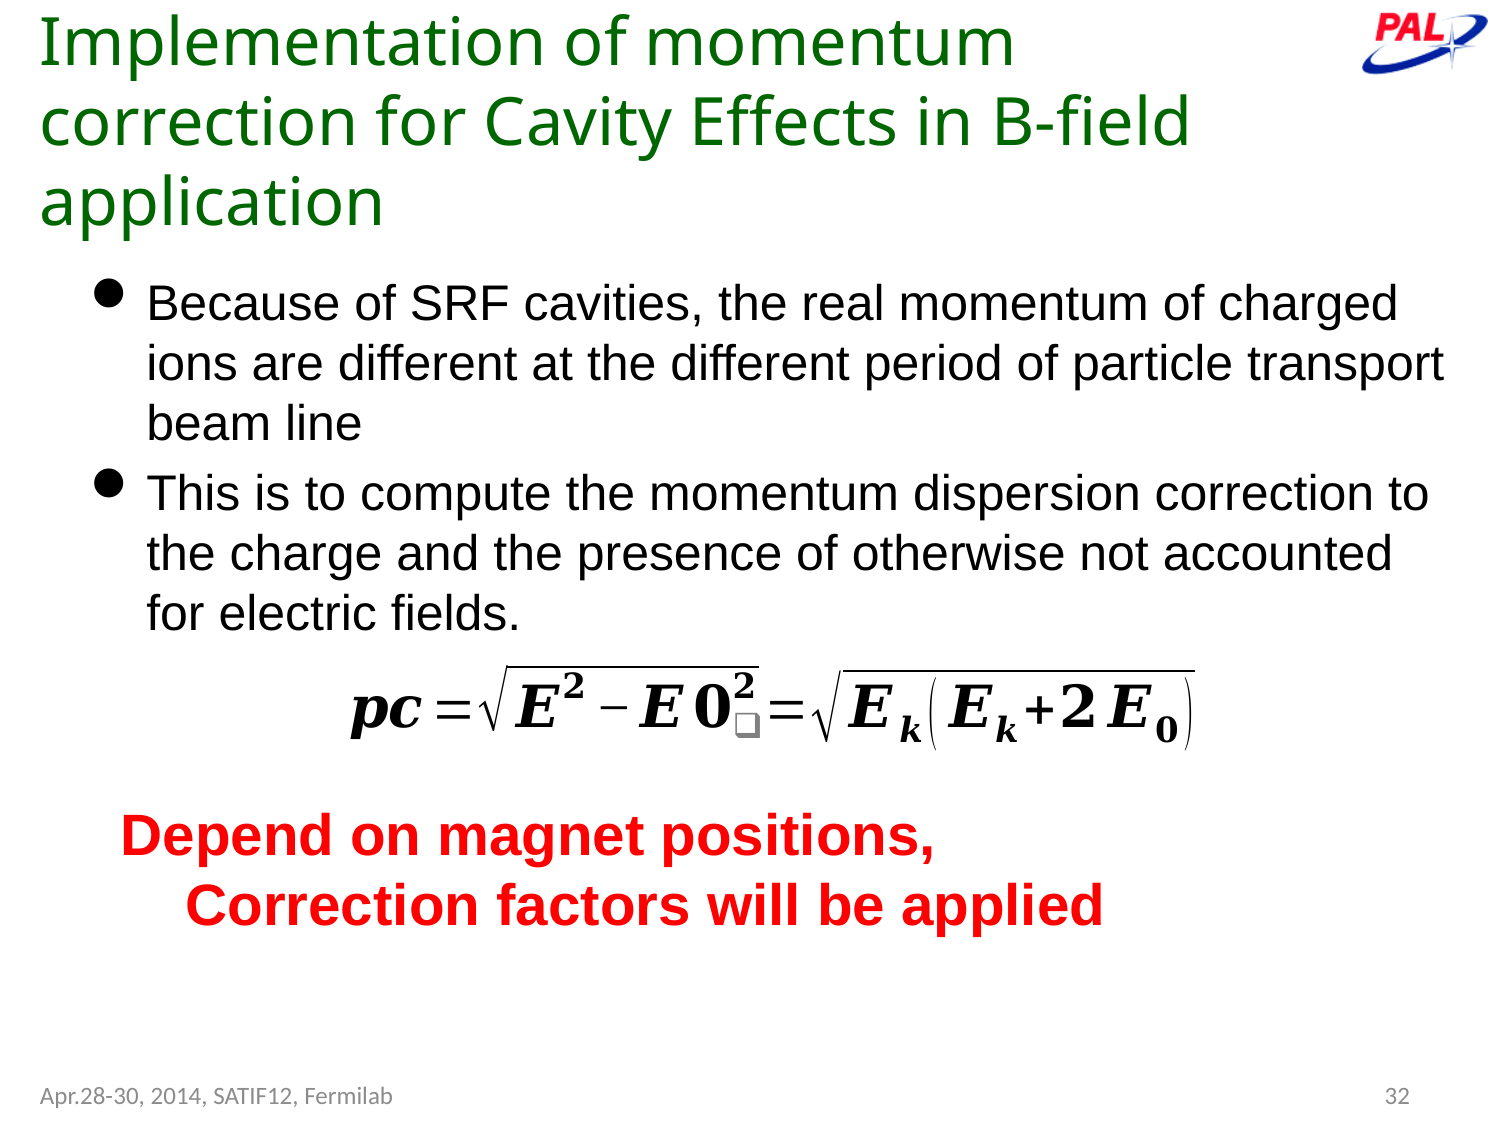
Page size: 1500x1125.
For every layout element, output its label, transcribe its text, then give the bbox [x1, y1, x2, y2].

picture [1362, 12, 1488, 75]
slide_number 32 [1074, 1065, 1425, 1125]
text_box Depend on magnet positions, Correction factors will be applied [105, 790, 1213, 990]
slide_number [24, 1065, 425, 1125]
list Because of SRF cavities, the real momentum of charged ions are different at the different period of particle transport beam line This is to compute the momentum dispersion correction to the charge and the presence of otherwise not accounted for electric fields. [75, 262, 1471, 1005]
text_box Implementation of momentum correction for Cavity Effects in B-field application [24, 12, 1275, 225]
